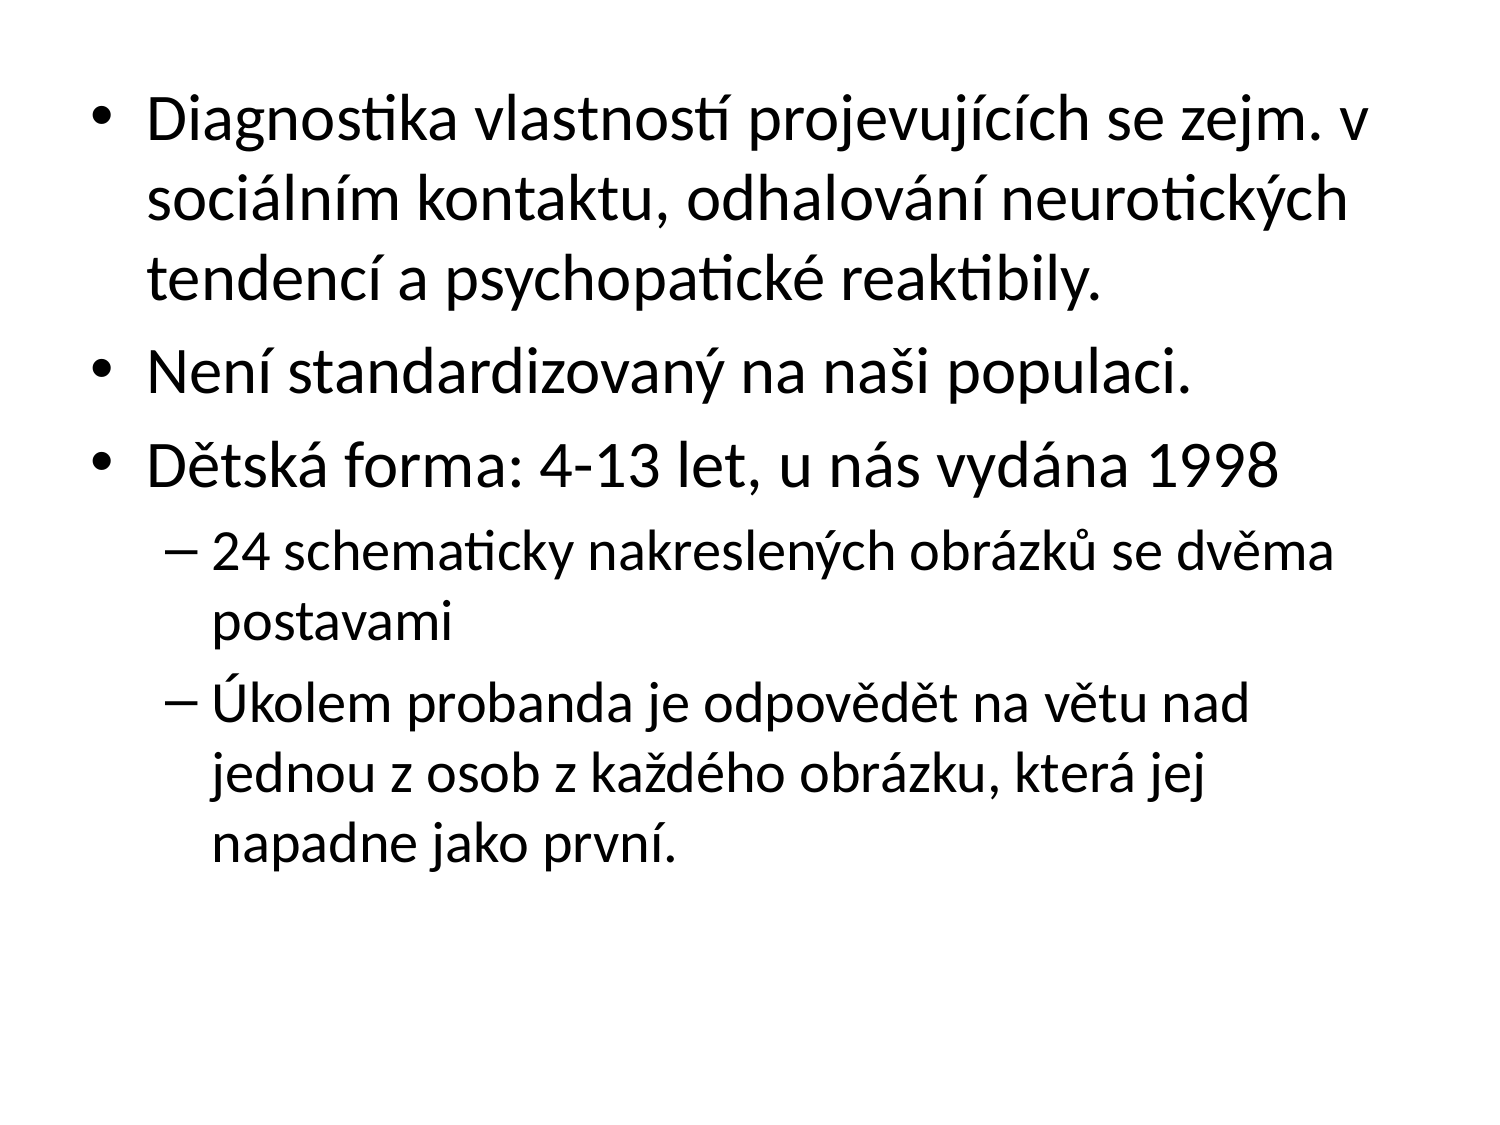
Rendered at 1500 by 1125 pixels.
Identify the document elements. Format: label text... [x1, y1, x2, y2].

list Diagnostika vlastností projevujících se zejm. v sociálním kontaktu, odhalování neurotických tendencí a psychopatické reaktibily. Není standardizovaný na naši populaci. Dětská forma: 4-13 let, u nás vydána 1998 24 schematicky nakreslených obrázků se dvěma postavami Úkolem probanda je odpovědět na větu nad jednou z osob z každého obrázku, která jej napadne jako první. [74, 66, 1426, 1006]
